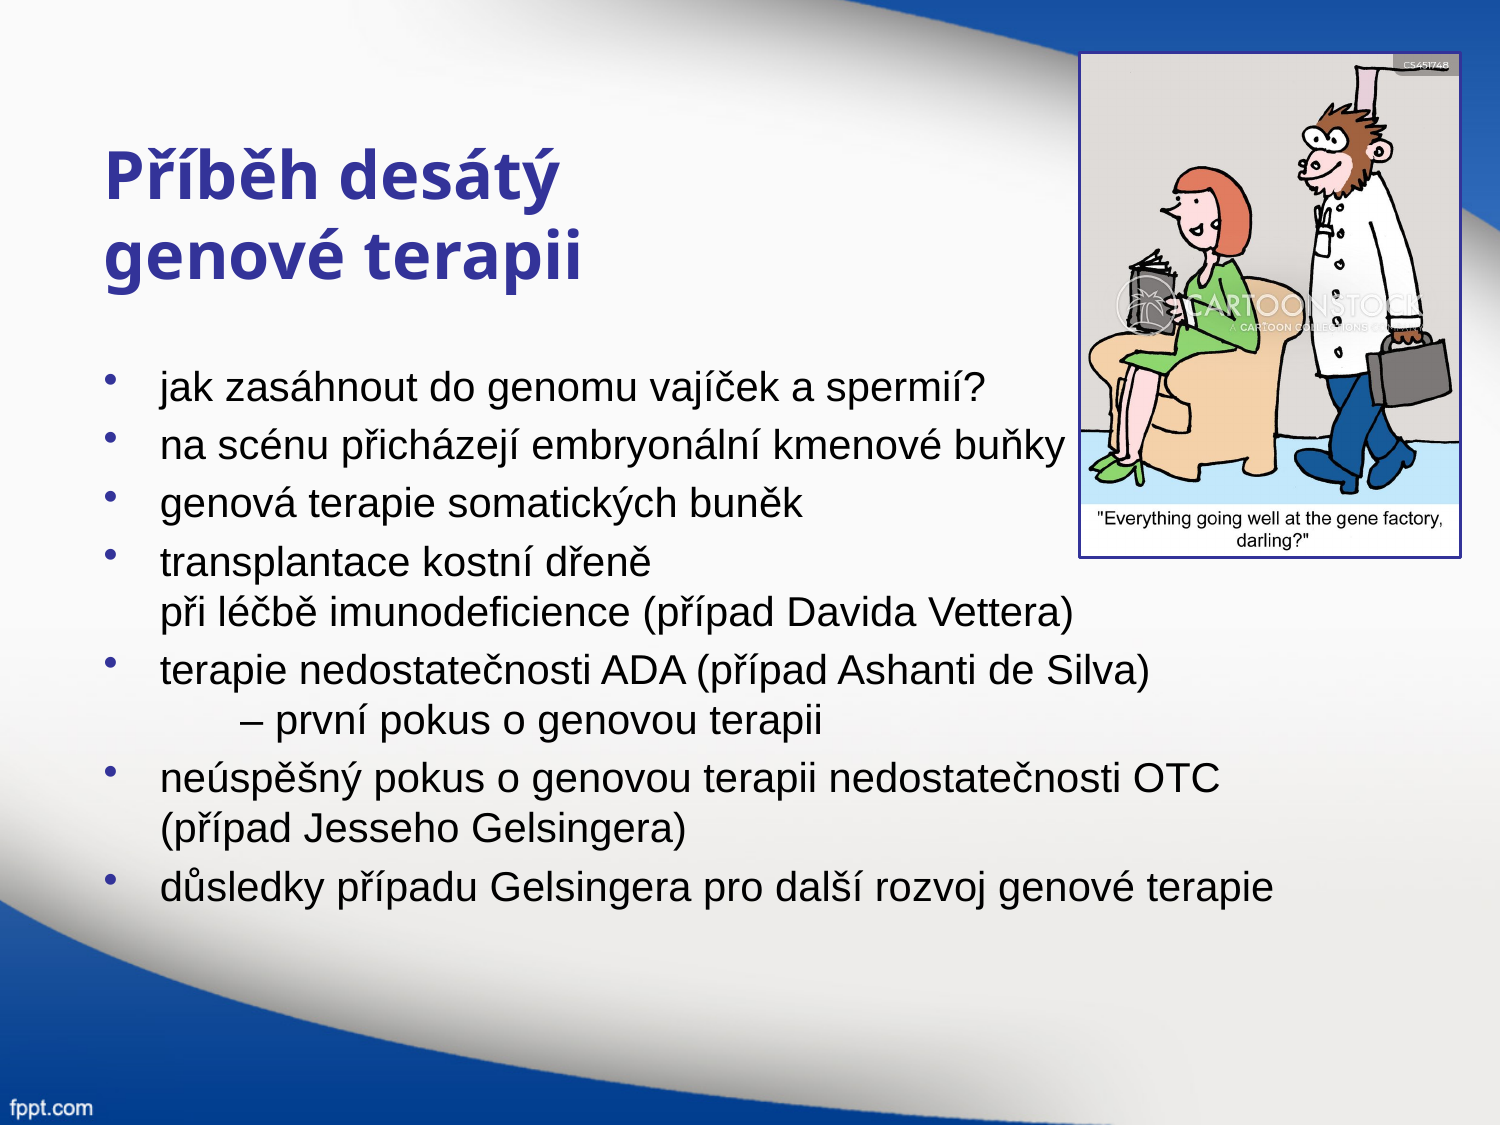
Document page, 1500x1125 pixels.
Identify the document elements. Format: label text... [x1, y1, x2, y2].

picture [0, 0, 1500, 1125]
list Příběh desátý o genové terapii jak zasáhnout do genomu vajíček a spermií? na scénu přicházejí embryonální kmenové buňky genová terapie somatických buněk transplantace kostní dřeně při léčbě imunodeficience (případ Davida Vettera) terapie nedostatečnosti ADA (případ Ashanti de Silva) – první pokus o genovou terapii neúspěšný pokus o genovou terapii nedostatečnosti OTC (případ Jesseho Gelsingera) důsledky případu Gelsingera pro další rozvoj genové terapie [88, 125, 1306, 976]
